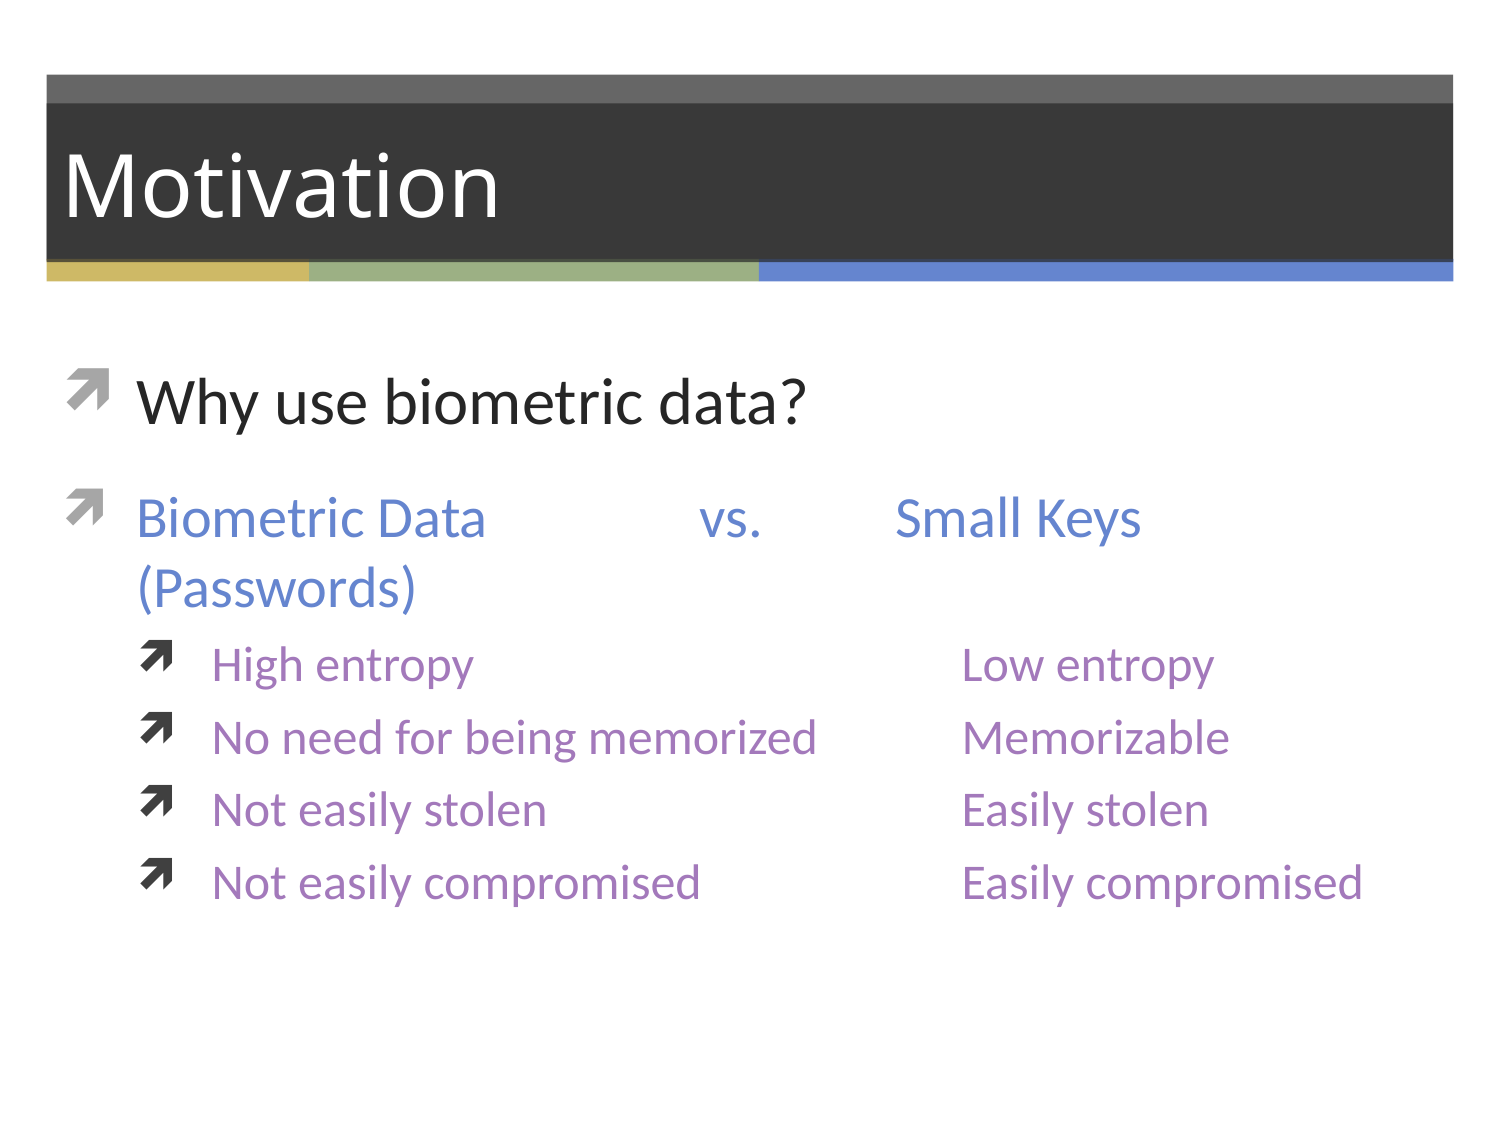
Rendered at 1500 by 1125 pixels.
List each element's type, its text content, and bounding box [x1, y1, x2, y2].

title Motivation [46, 103, 1454, 263]
list Why use biometric data? Biometric Data vs. Small Keys (Passwords) High entropy Low entropy No need for being memorized Memorizable Not easily stolen Easily stolen Not easily compromised Easily compromised [46, 350, 1454, 1005]
